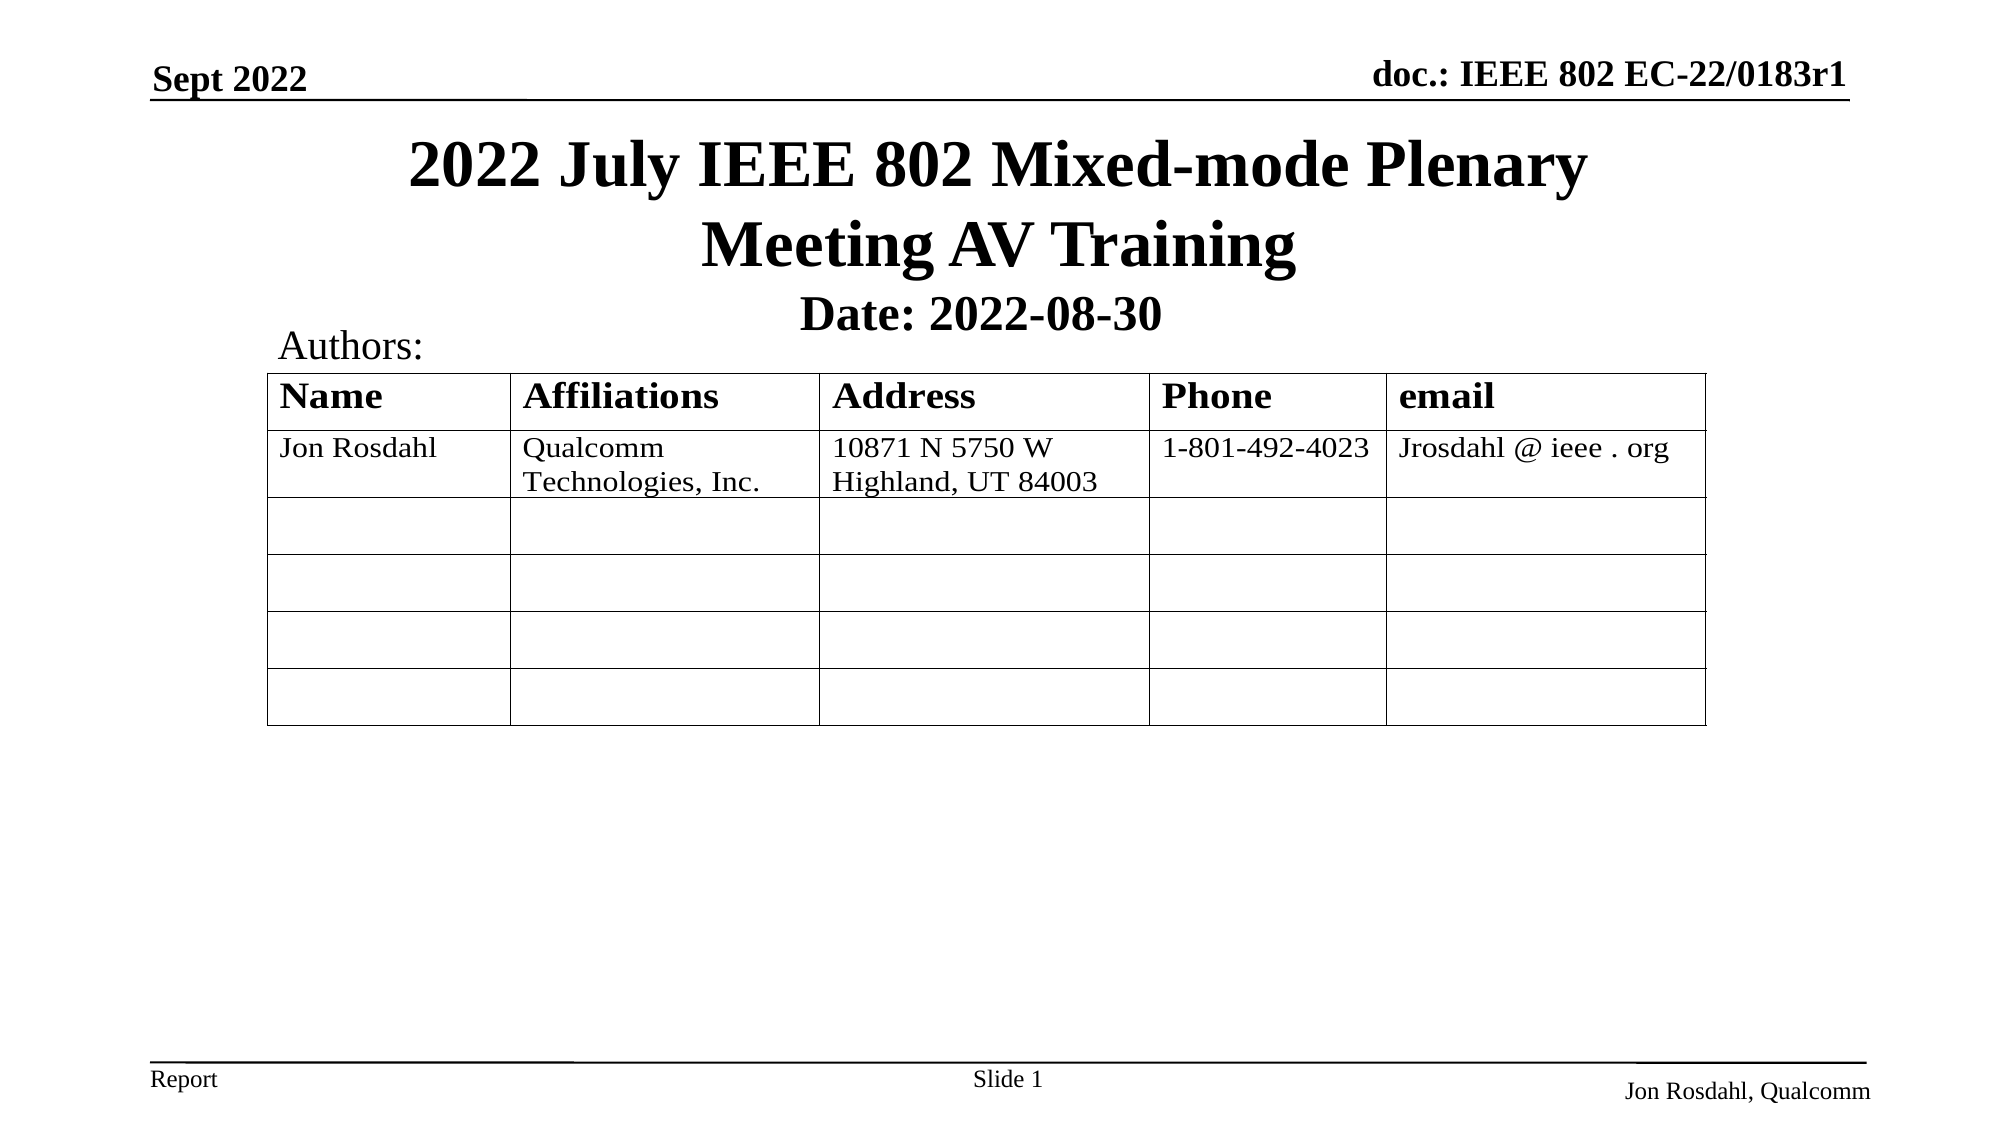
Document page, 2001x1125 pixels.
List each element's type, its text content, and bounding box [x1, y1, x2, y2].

list Date: 2022-08-30 [262, 272, 1701, 342]
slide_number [152, 54, 563, 100]
title 2022 July IEEE 802 Mixed-mode Plenary Meeting AV Training [149, 112, 1850, 288]
slide_number Slide 1 [950, 1061, 1067, 1123]
footer Jon Rosdahl, Qualcomm [1174, 1073, 1872, 1101]
text_box Authors: [262, 310, 500, 371]
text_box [249, 372, 1738, 838]
